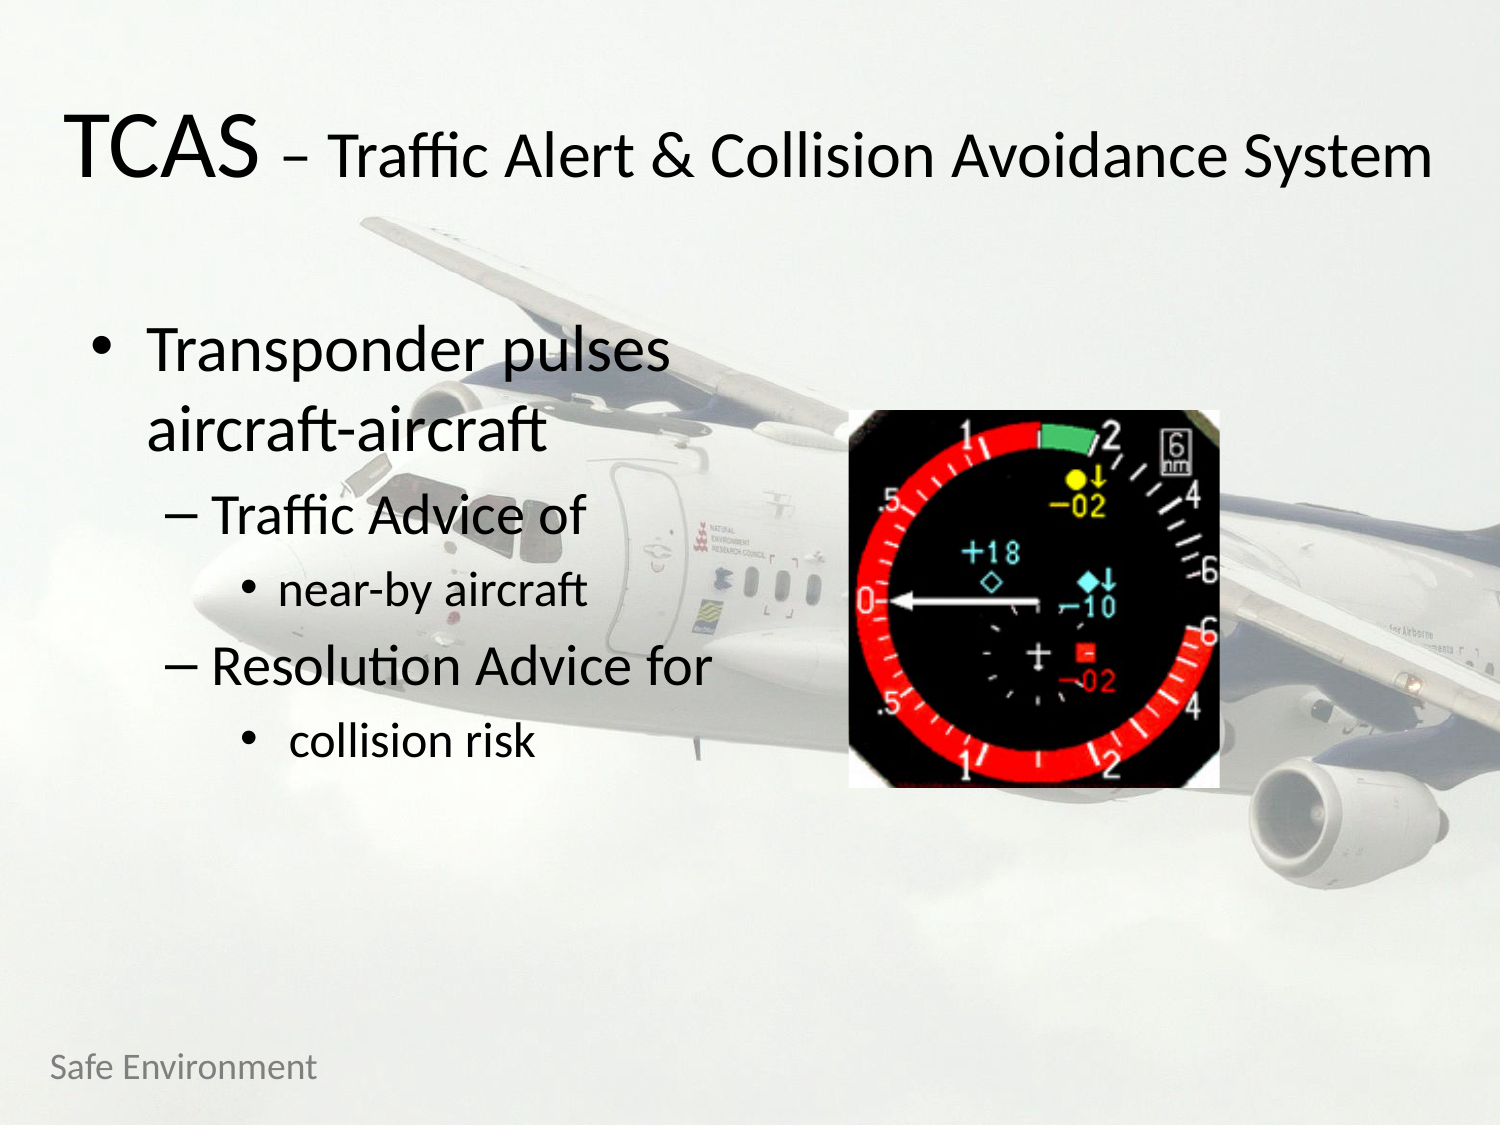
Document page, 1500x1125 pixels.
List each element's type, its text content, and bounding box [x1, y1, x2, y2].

text_box Transponder pulses aircraft-aircraft Traffic Advice of near-by aircraft Resolution Advice for collision risk [74, 296, 754, 1040]
text_box Safe Environment [35, 1035, 386, 1095]
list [848, 410, 1220, 789]
title TCAS – Traffic Alert & Collision Avoidance System [0, 45, 1500, 233]
